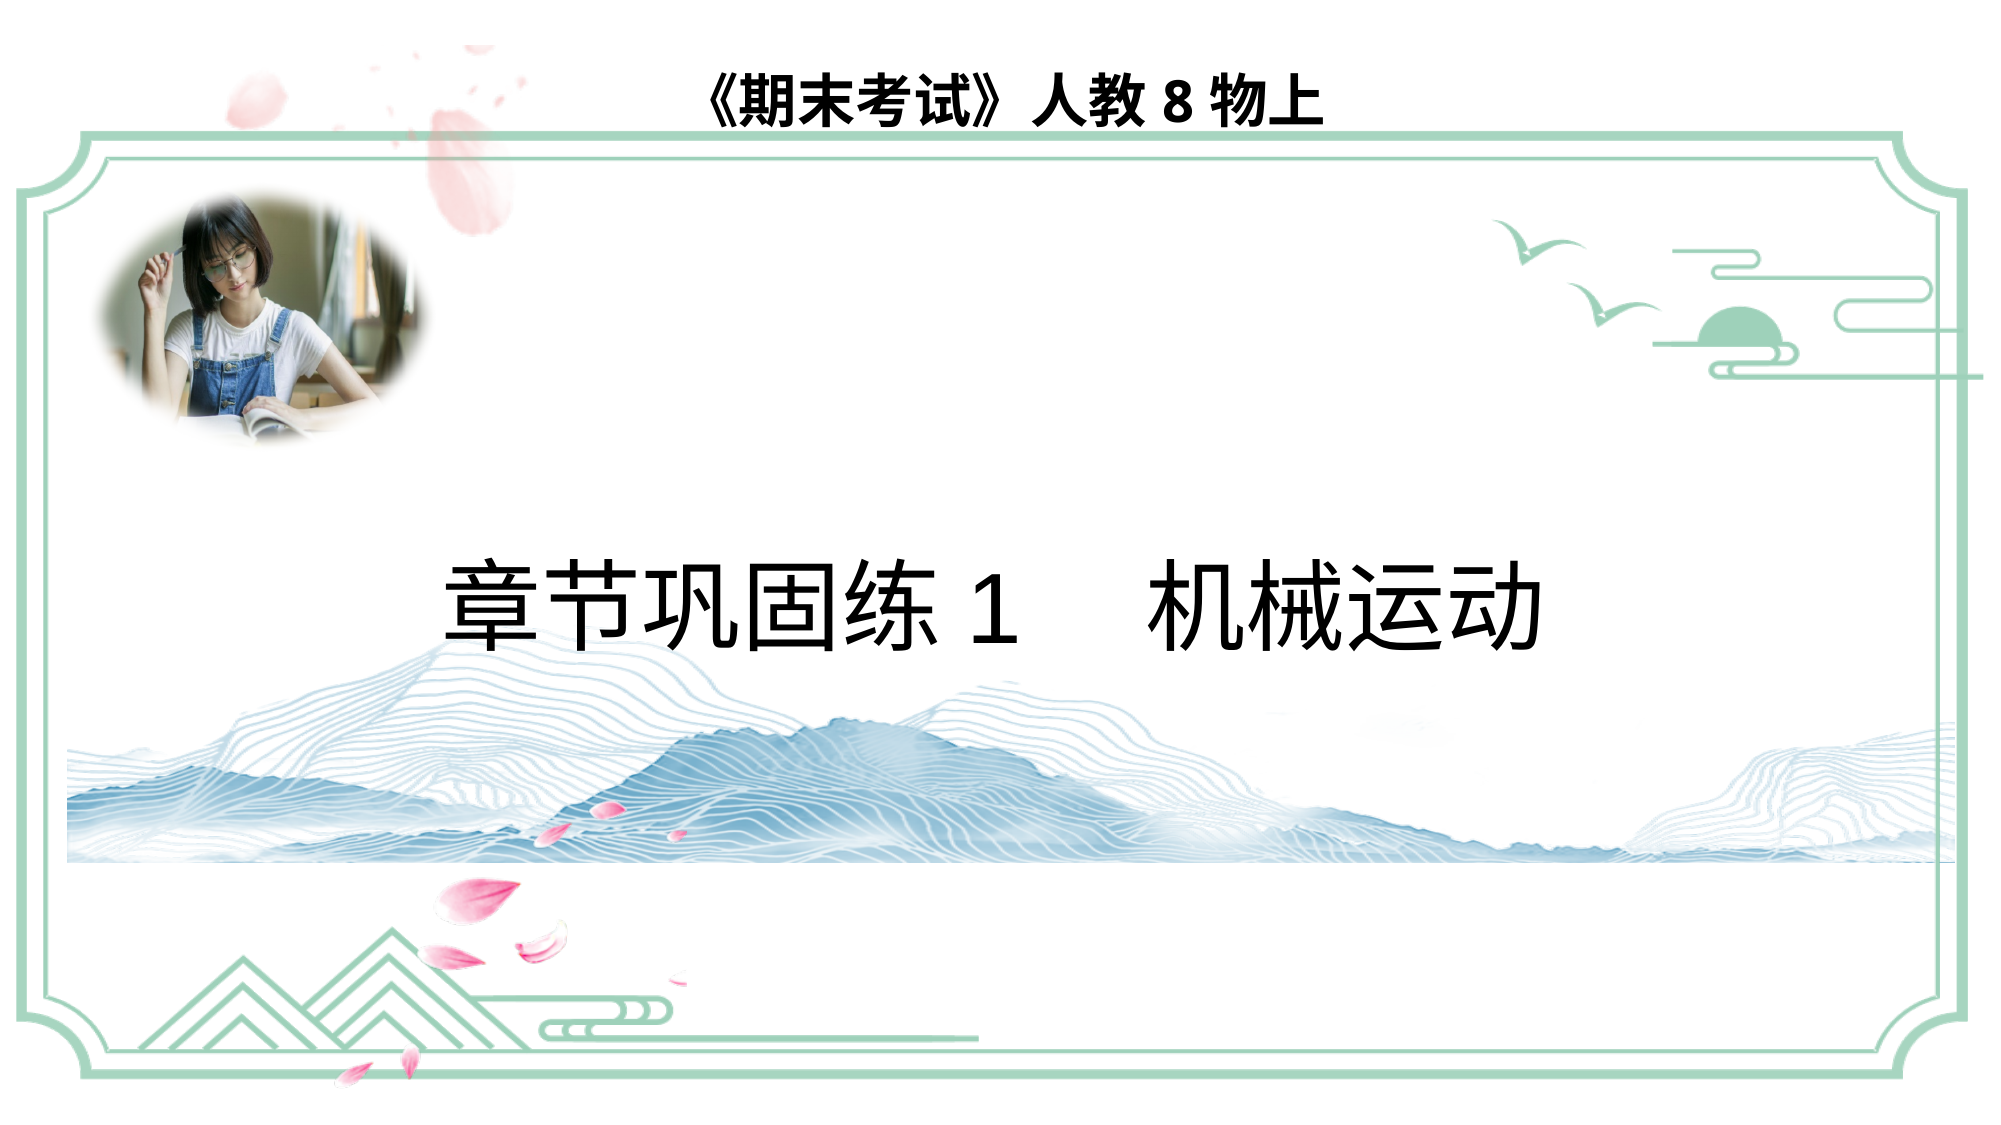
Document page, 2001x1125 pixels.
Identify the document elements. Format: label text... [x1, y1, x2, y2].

text_box 《期末考试》人教8物上 [539, 22, 1467, 130]
picture [16, 45, 1984, 1103]
